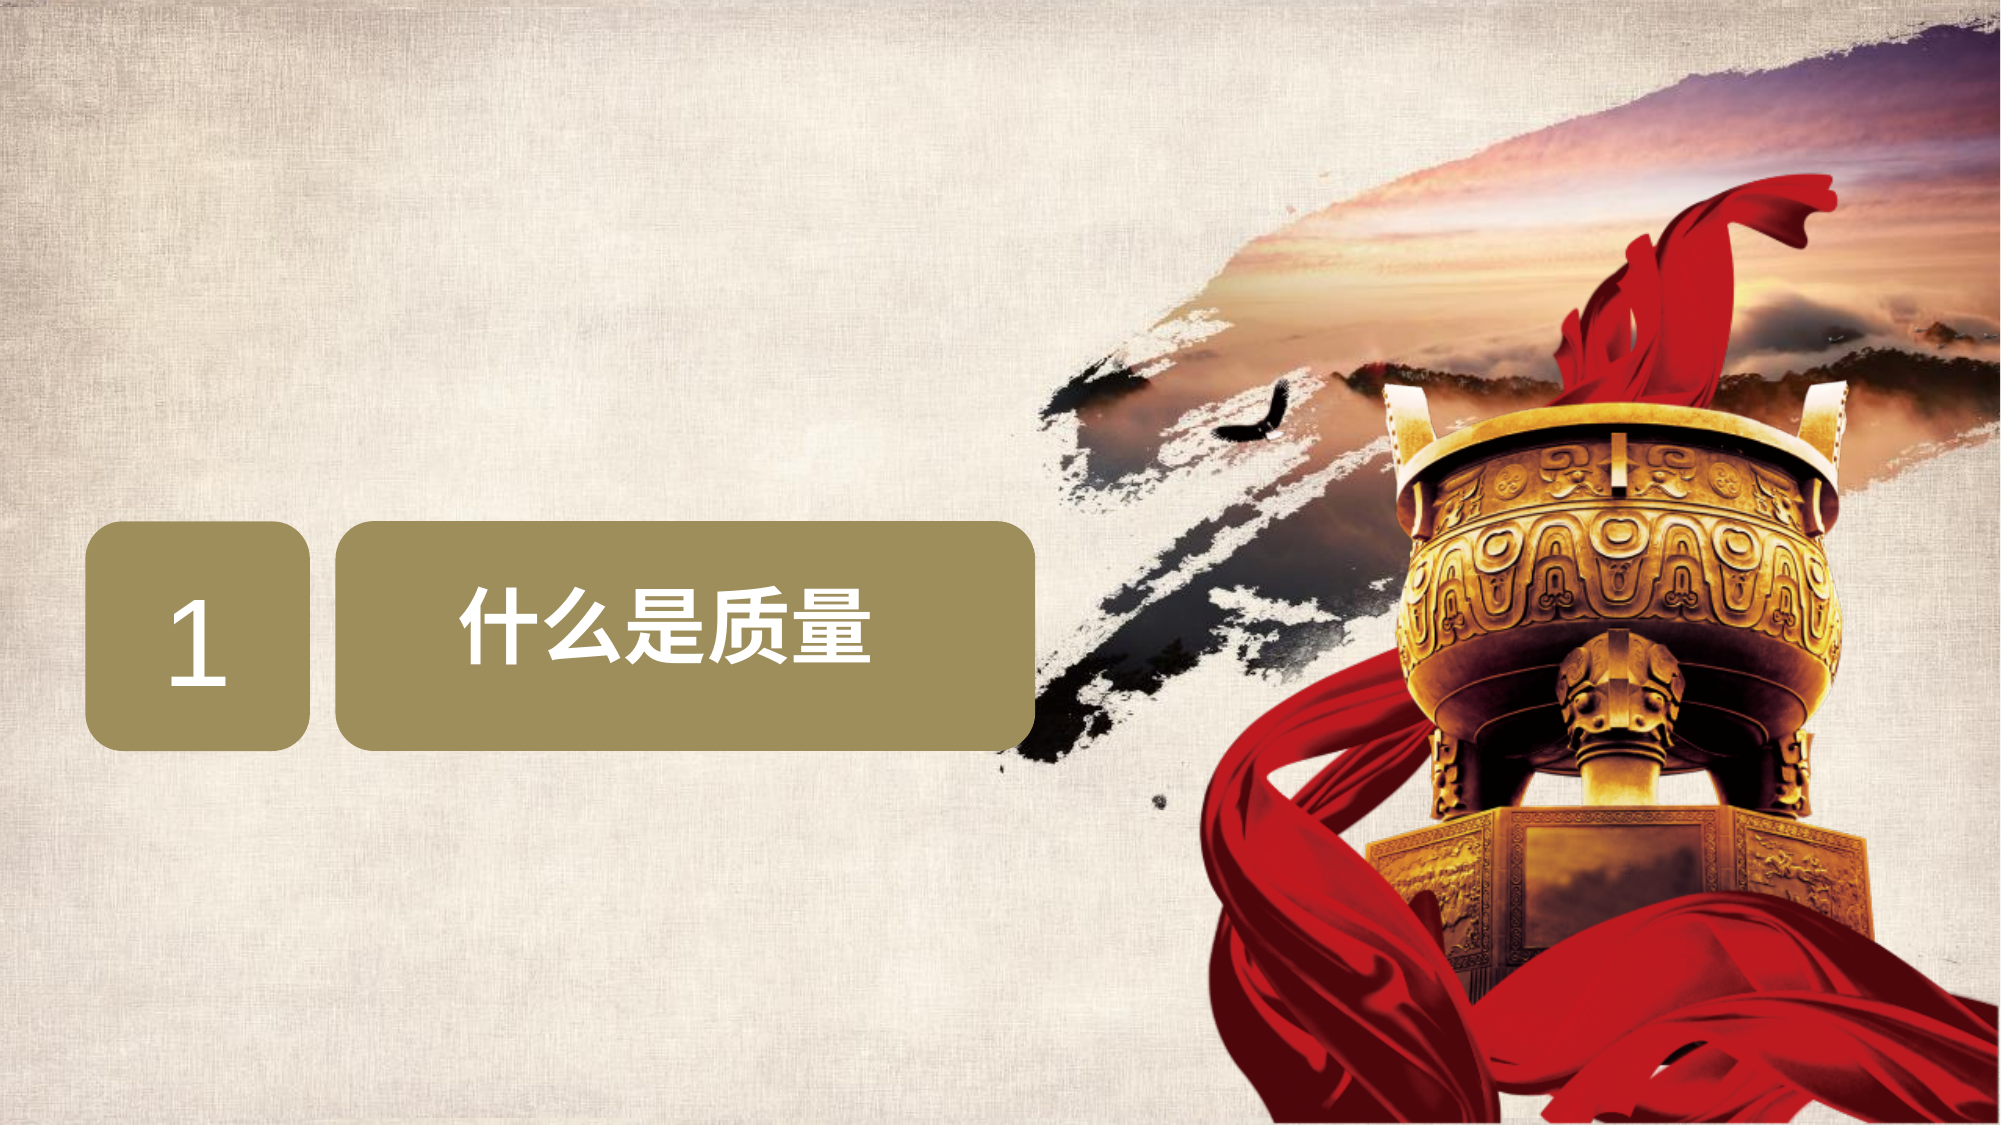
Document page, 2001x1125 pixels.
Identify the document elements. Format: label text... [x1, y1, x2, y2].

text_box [335, 521, 1036, 751]
text_box 1 [84, 520, 311, 753]
picture [0, 0, 2001, 1125]
